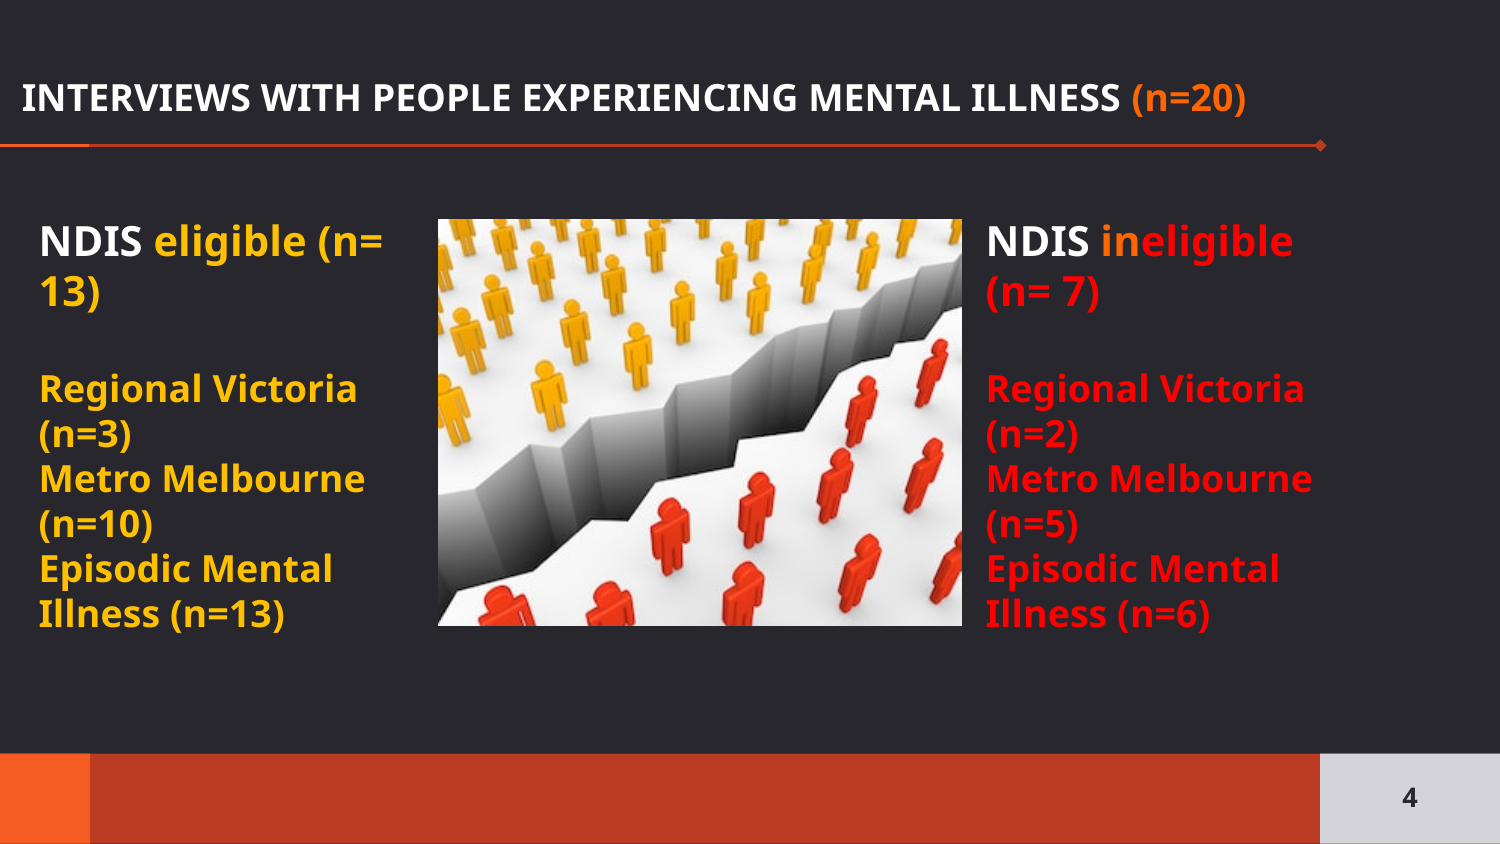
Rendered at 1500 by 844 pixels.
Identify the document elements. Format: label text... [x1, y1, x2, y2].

picture [437, 219, 963, 627]
title INTERVIEWS WITH PEOPLE EXPERIENCING MENTAL ILLNESS (n=20) [6, 16, 1327, 135]
text_box NDIS eligible (n= 13) Regional Victoria (n=3) Metro Melbourne (n=10) Episodic Mental Illness (n=13) [23, 207, 438, 643]
slide_number 4 [1320, 753, 1500, 844]
text_box NDIS ineligible (n= 7) Regional Victoria (n=2) Metro Melbourne (n=5) Episodic Mental Illness (n=6) [970, 207, 1381, 693]
